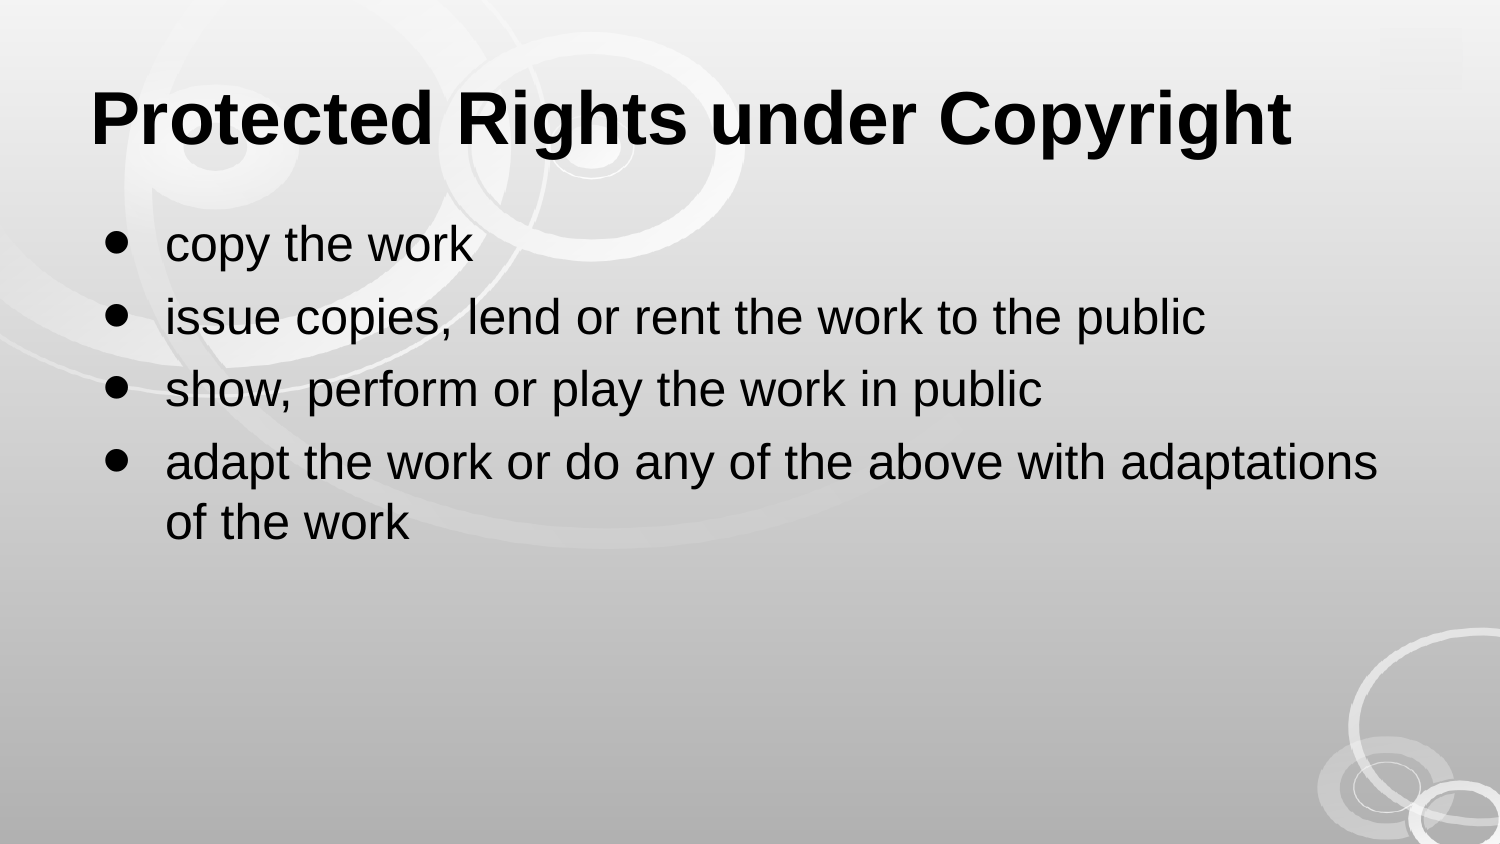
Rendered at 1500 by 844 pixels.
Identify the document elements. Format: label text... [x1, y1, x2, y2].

title Protected Rights under Copyright [75, 33, 1425, 175]
picture [0, 0, 1500, 844]
list copy the work issue copies, lend or rent the work to the public show, perform or play the work in public adapt the work or do any of the above with adaptations of the work [75, 196, 1425, 808]
